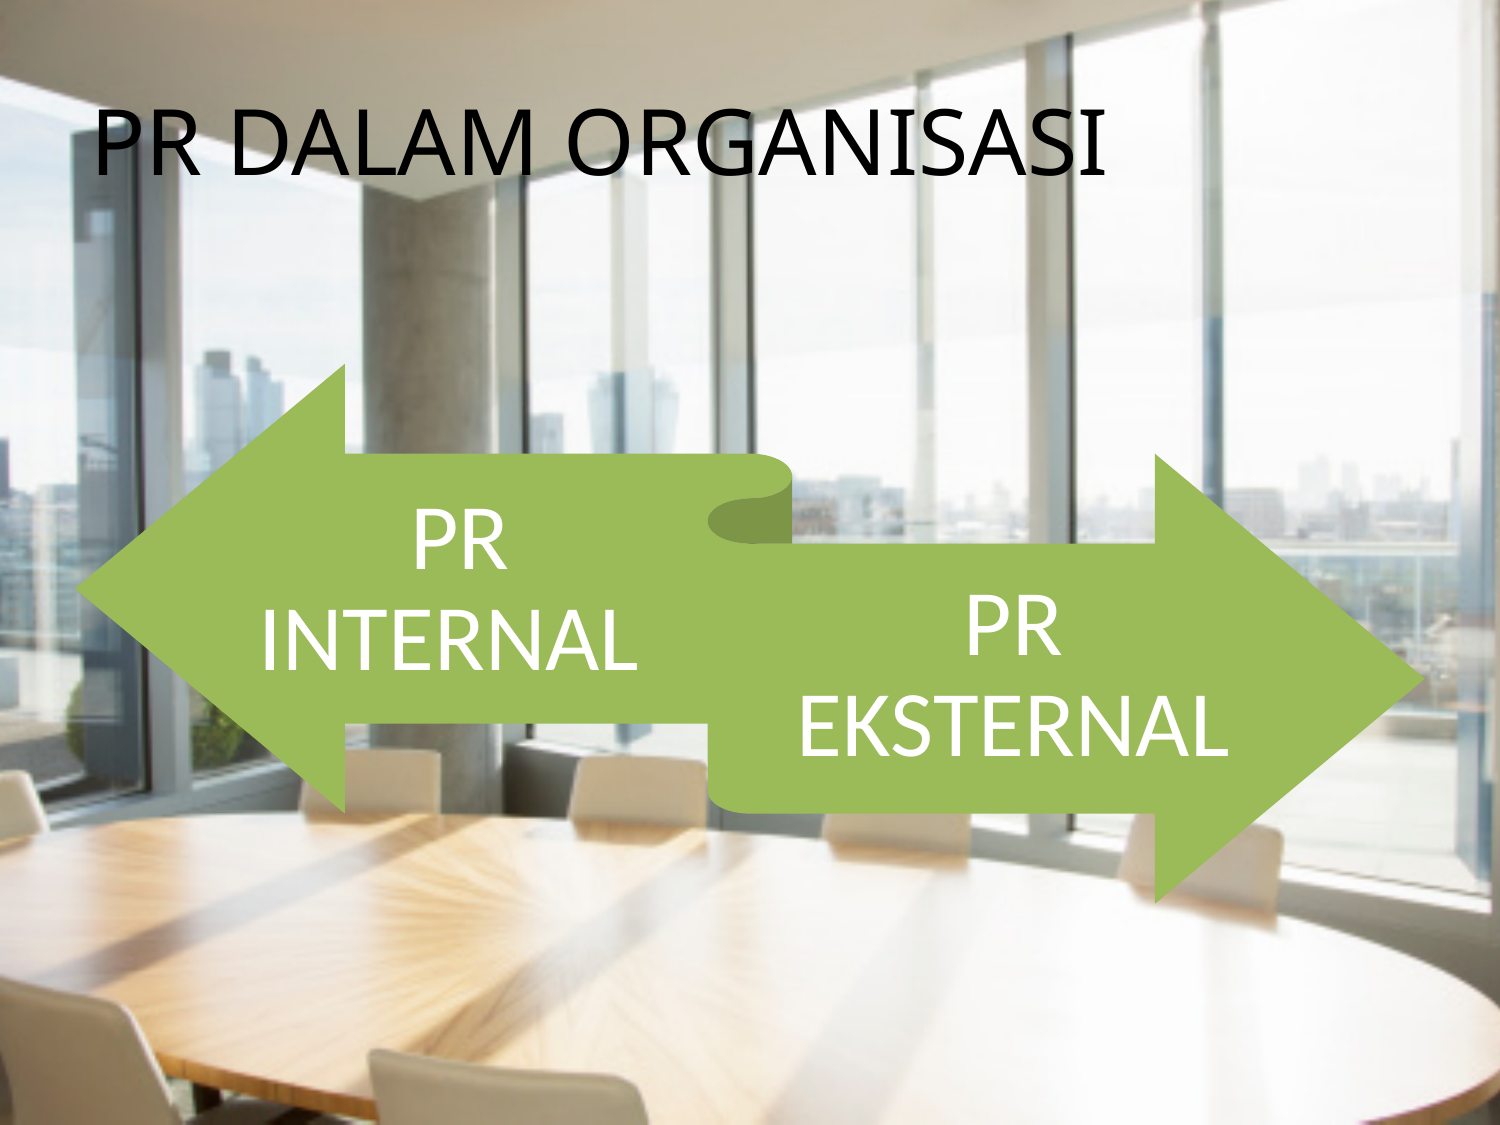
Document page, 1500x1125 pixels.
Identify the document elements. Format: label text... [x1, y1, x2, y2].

title PR DALAM ORGANISASI [75, 45, 1425, 233]
picture [0, 0, 1500, 1125]
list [74, 262, 1426, 1006]
